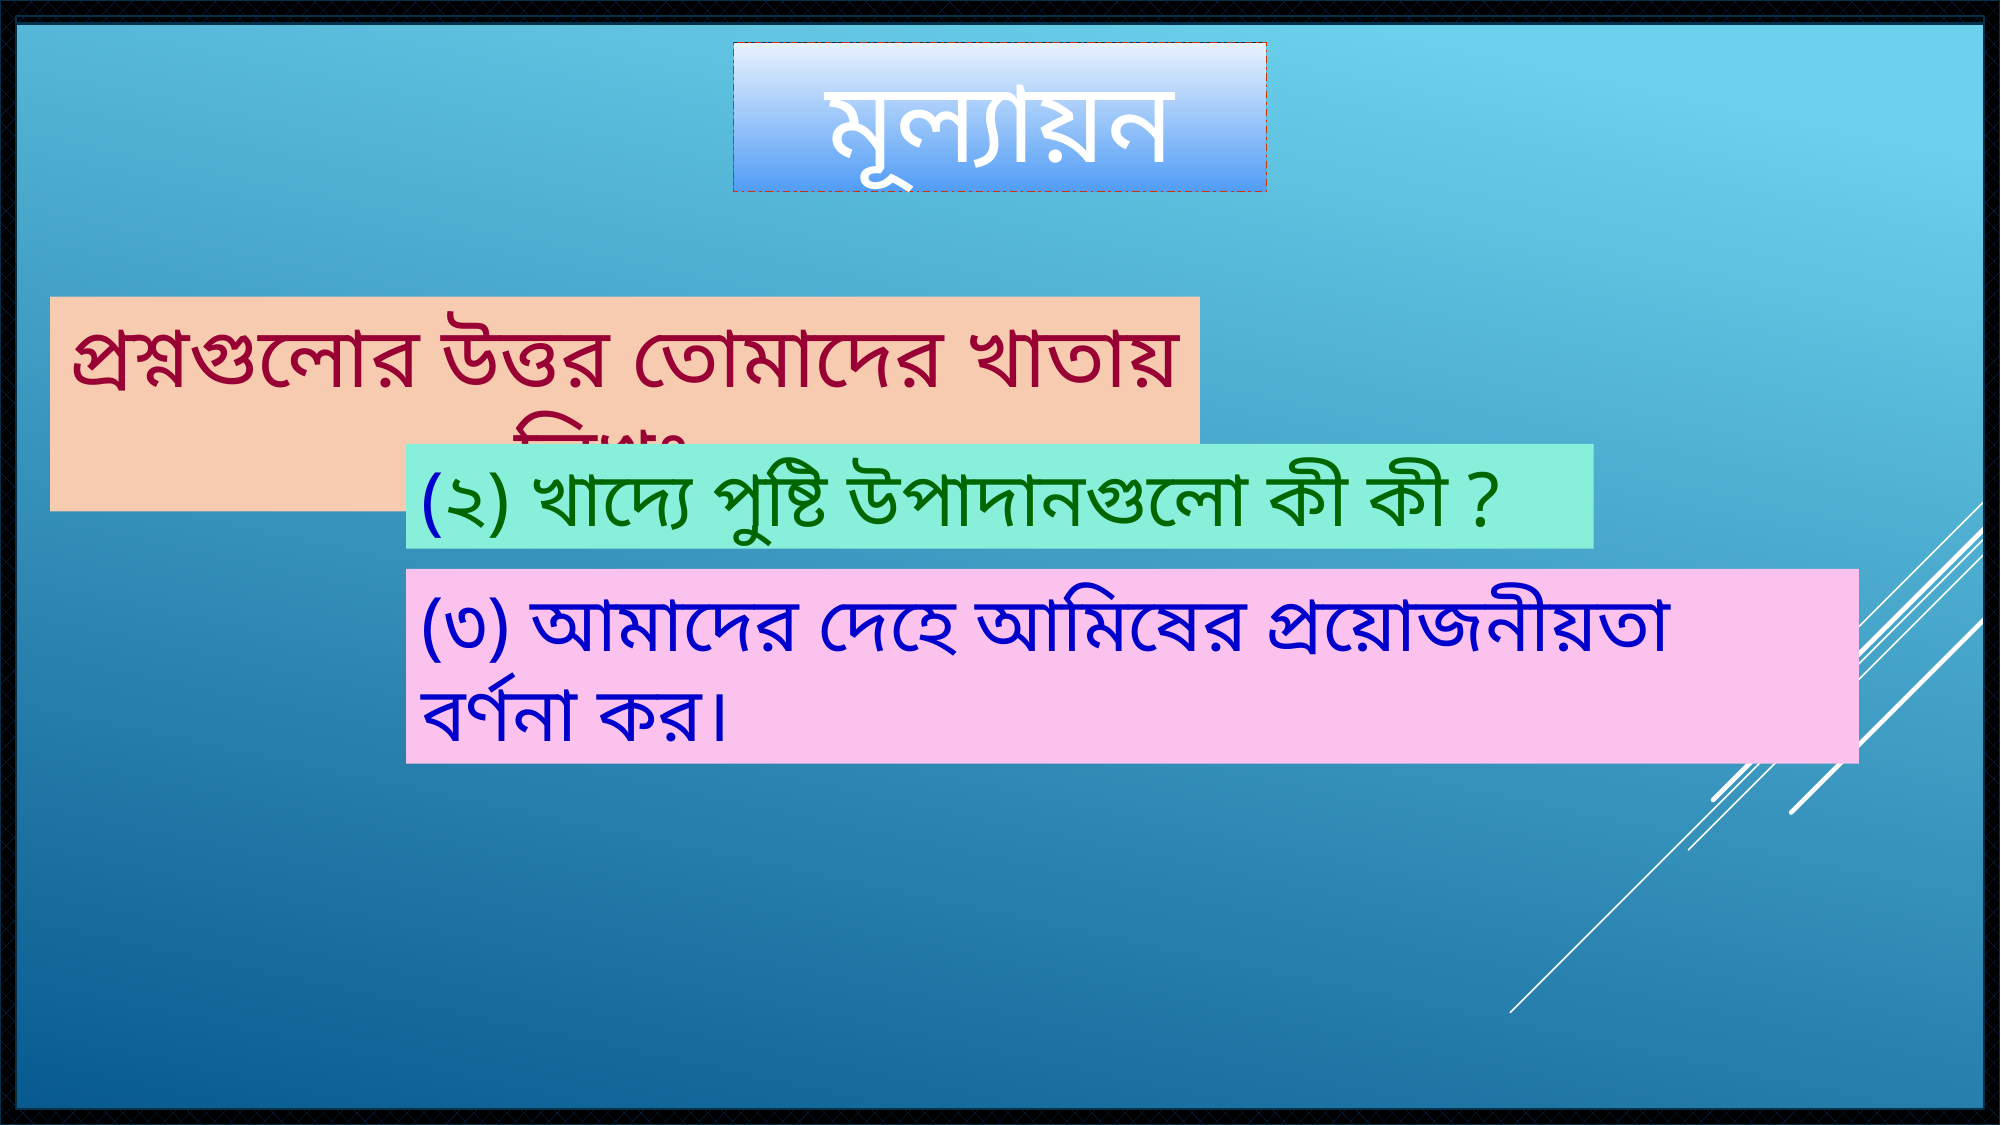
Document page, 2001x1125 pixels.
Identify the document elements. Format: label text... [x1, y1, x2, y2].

text_box [0, 0, 2000, 1125]
text_box মূল্যায়ন [733, 42, 1267, 192]
text_box (৩) আমাদের দেহে আমিষের প্রয়োজনীয়তা বর্ণনা কর। [406, 568, 1859, 764]
text_box প্রশ্নগুলোর উত্তর তোমাদের খাতায় লিখঃ [50, 296, 1200, 512]
text_box [17, 17, 1983, 25]
text_box (২) খাদ্যে পুষ্টি উপাদানগুলো কী কী ? [406, 443, 1594, 549]
